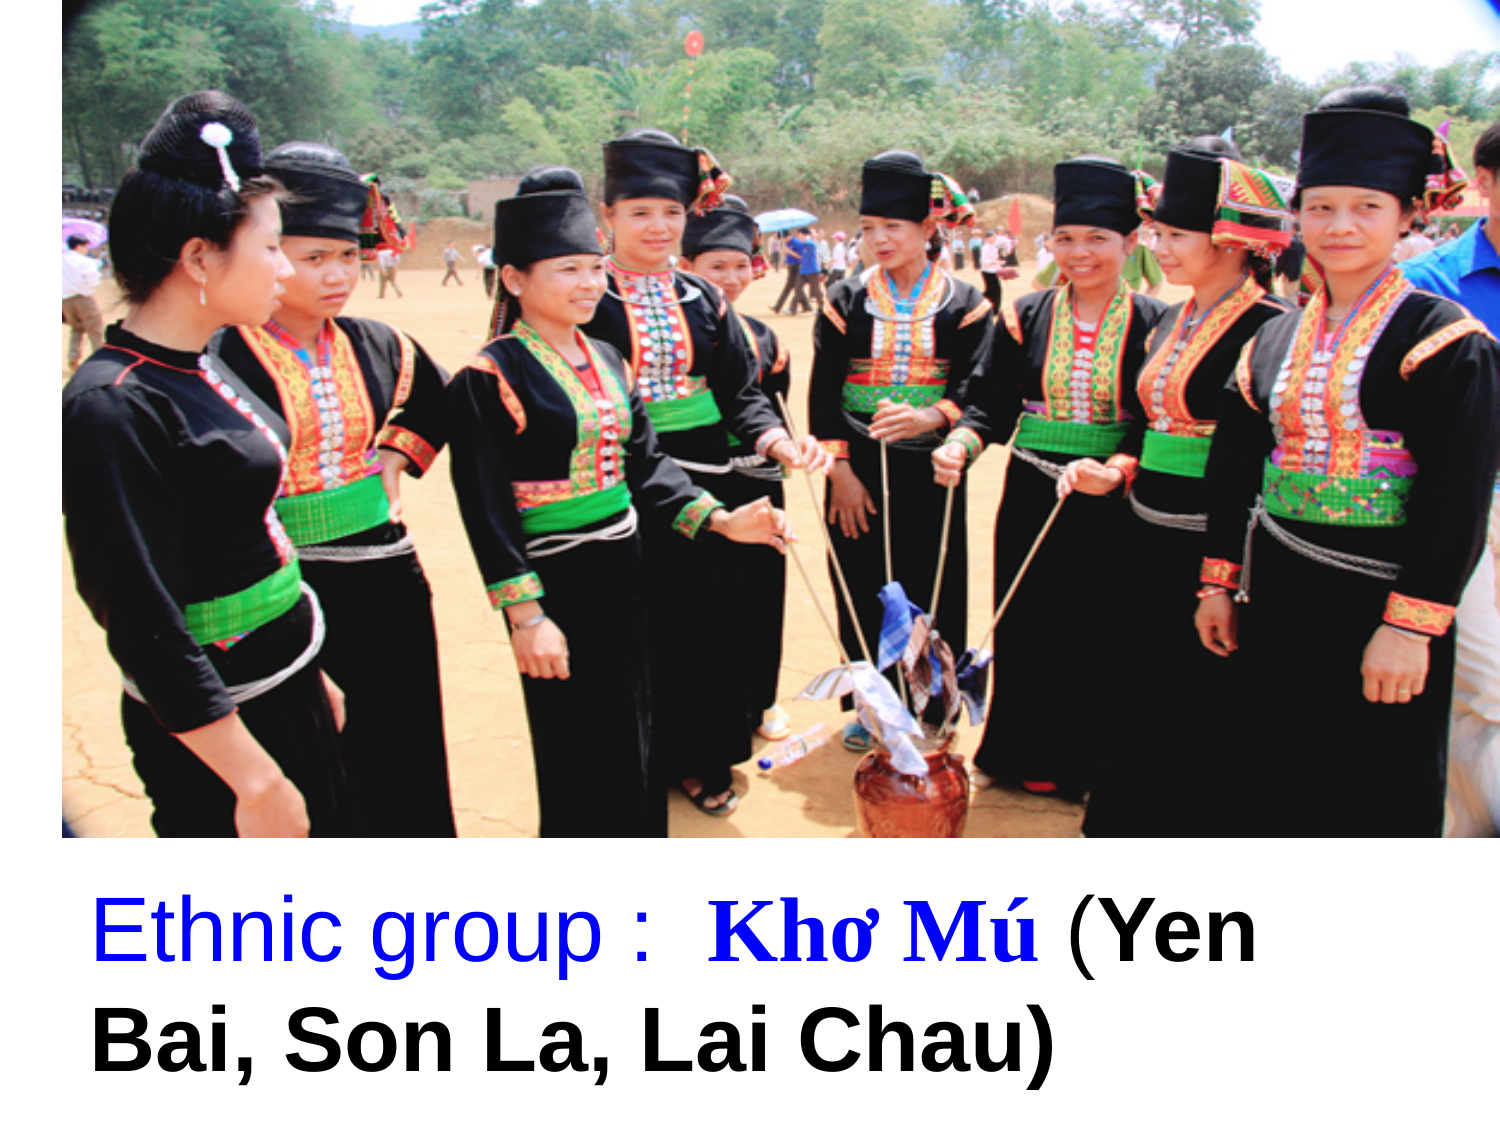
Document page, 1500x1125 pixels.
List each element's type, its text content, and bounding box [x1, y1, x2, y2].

text_box Ethnic group : Khơ Mú (Yen Bai, Son La, Lai Chau) [75, 862, 1450, 1098]
picture [62, 0, 1500, 838]
